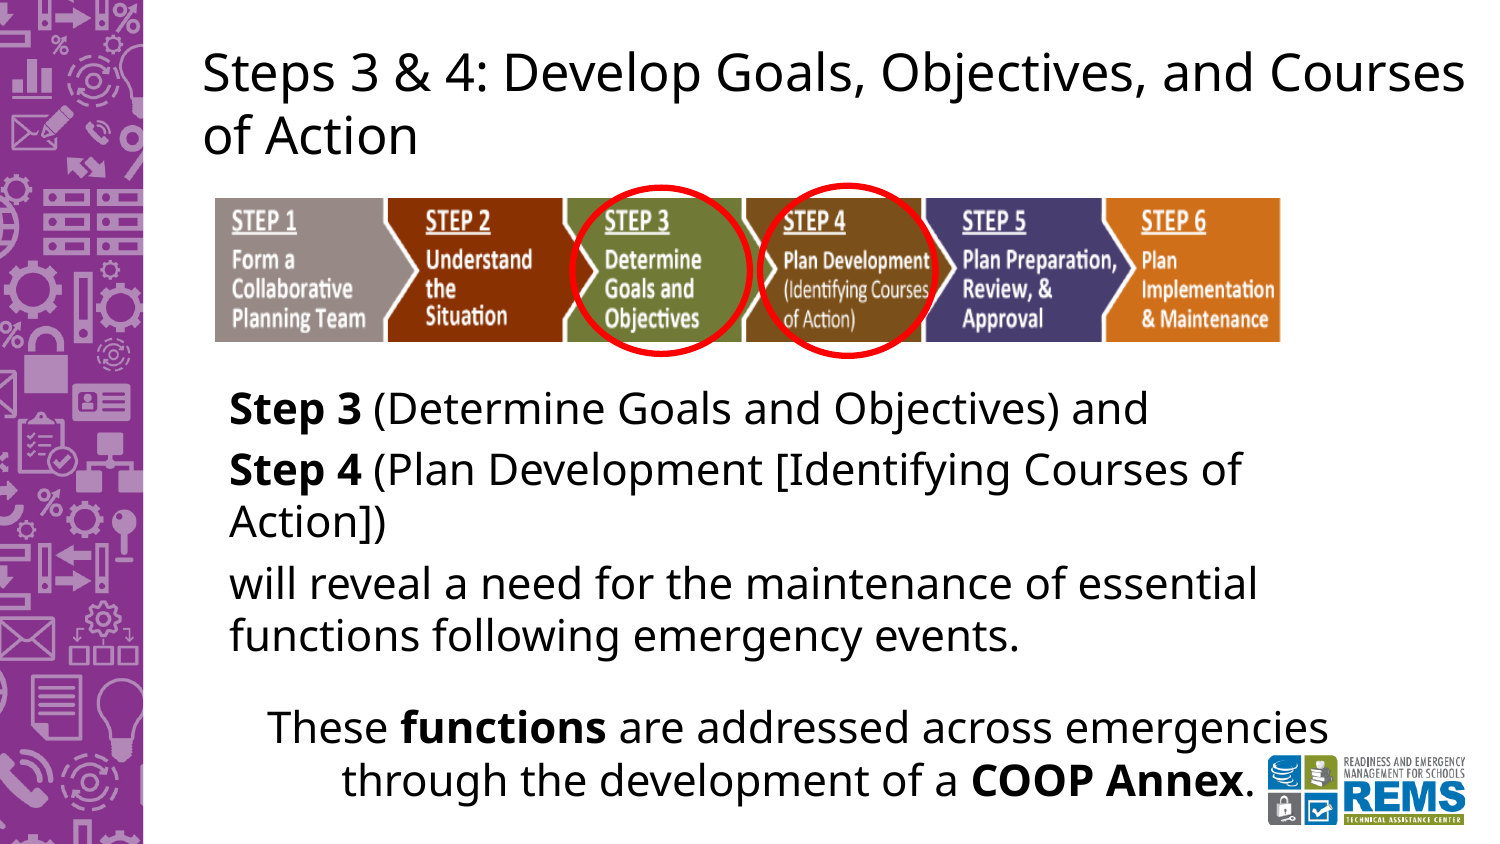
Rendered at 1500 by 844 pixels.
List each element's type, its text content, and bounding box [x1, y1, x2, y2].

text_box [810, 350, 886, 358]
text_box [615, 185, 707, 197]
picture [0, 0, 144, 844]
text_box [627, 350, 695, 357]
list Step 3 (Determine Goals and Objectives) and Step 4 (Plan Development [Identifying Courses of Action]) will reveal a need for the maintenance of essential functions following emergency events. These functions are addressed across emergencies through the development of a COOP Annex. [214, 372, 1383, 791]
title Steps 3 & 4: Develop Goals, Objectives, and Courses of Action [187, 31, 1500, 173]
text_box [799, 183, 896, 197]
picture [215, 198, 1285, 343]
